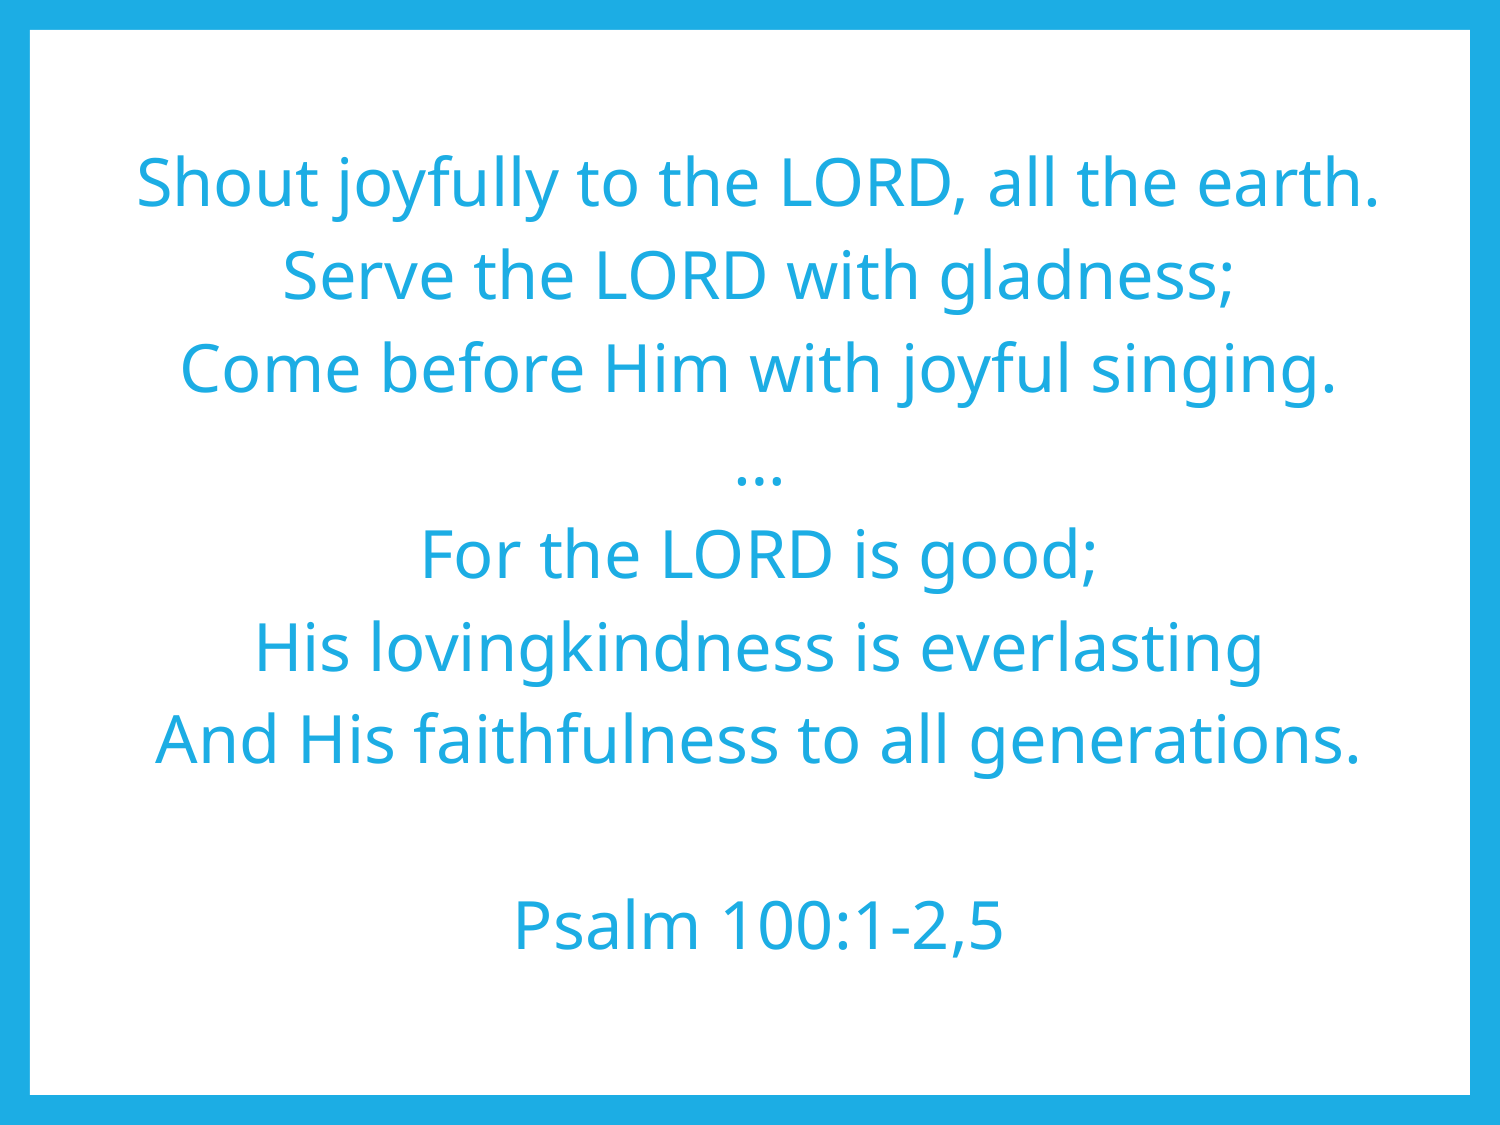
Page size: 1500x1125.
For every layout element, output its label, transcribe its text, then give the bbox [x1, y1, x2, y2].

list Shout joyfully to the LORD, all the earth. Serve the LORD with gladness; Come before Him with joyful singing. … For the LORD is good; His lovingkindness is everlasting And His faithfulness to all generations. Psalm 100:1-2,5 [84, 86, 1430, 1027]
